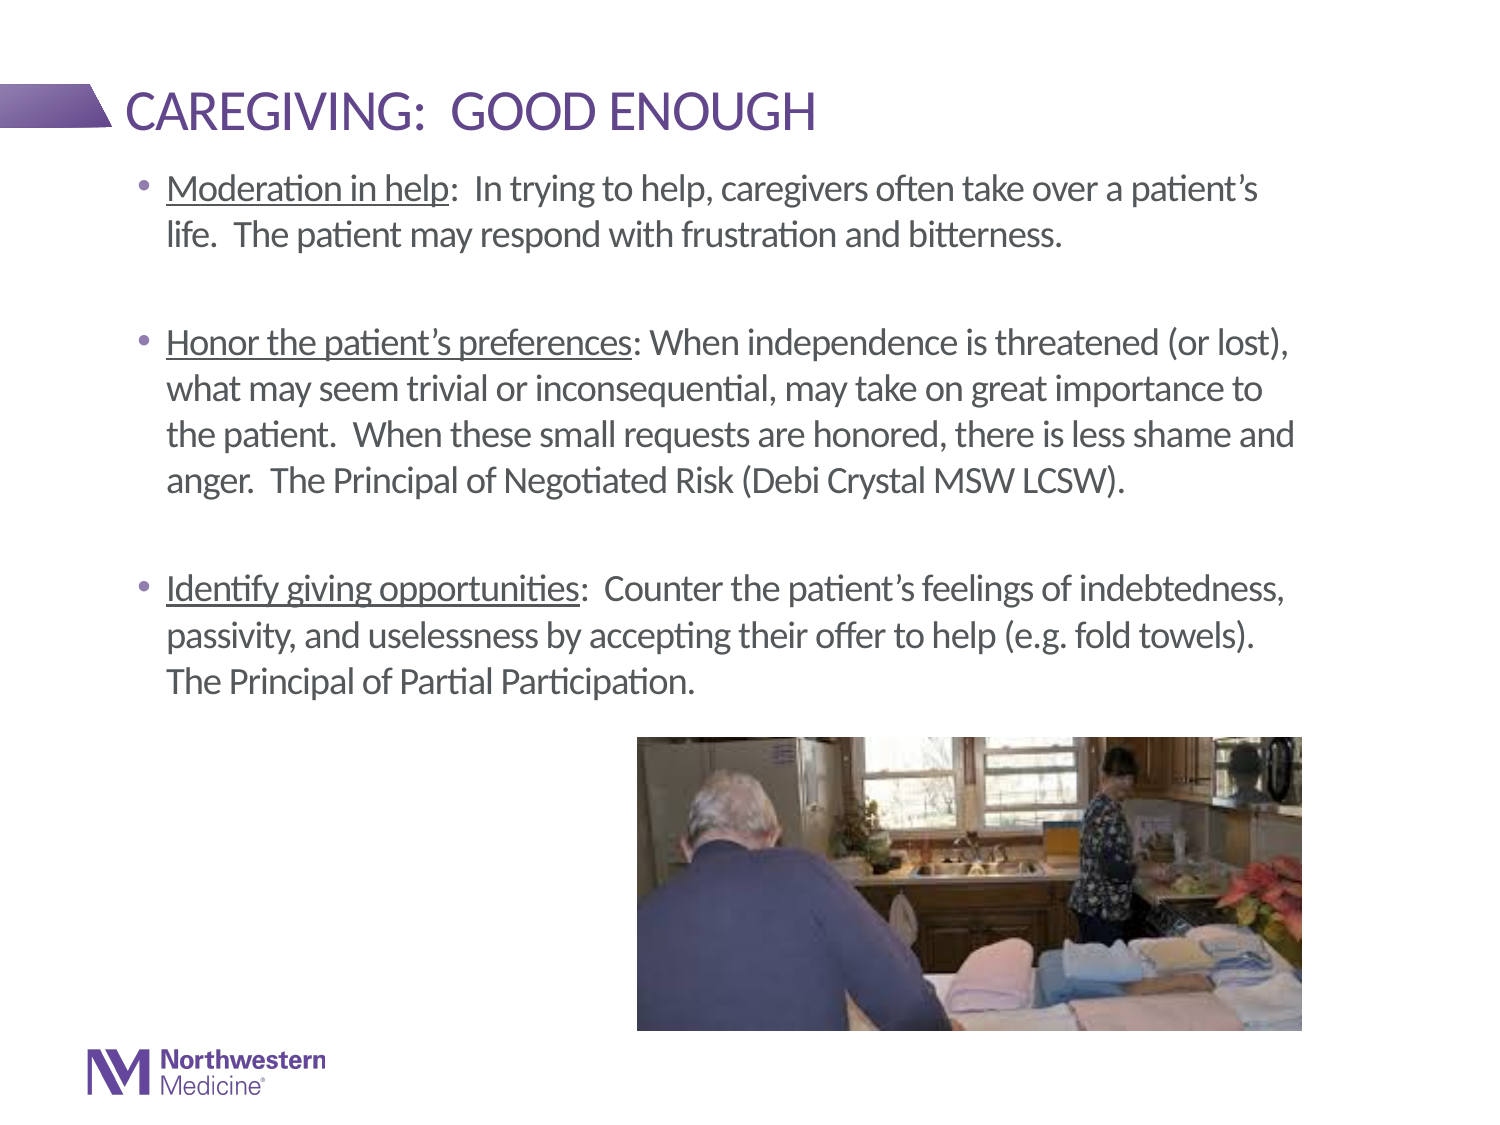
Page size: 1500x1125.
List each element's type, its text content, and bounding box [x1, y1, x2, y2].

picture [637, 737, 1302, 1032]
list Moderation in help: In trying to help, caregivers often take over a patient’s life. The patient may respond with frustration and bitterness. Honor the patient’s preferences: When independence is threatened (or lost), what may seem trivial or inconsequential, may take on great importance to the patient. When these small requests are honored, there is less shame and anger. The Principal of Negotiated Risk (Debi Crystal MSW LCSW). Identify giving opportunities: Counter the patient’s feelings of indebtedness, passivity, and uselessness by accepting their offer to help (e.g. fold towels). The Principal of Partial Participation. [137, 162, 1319, 813]
title Caregiving: GOOD ENOUGH [125, 24, 1491, 150]
